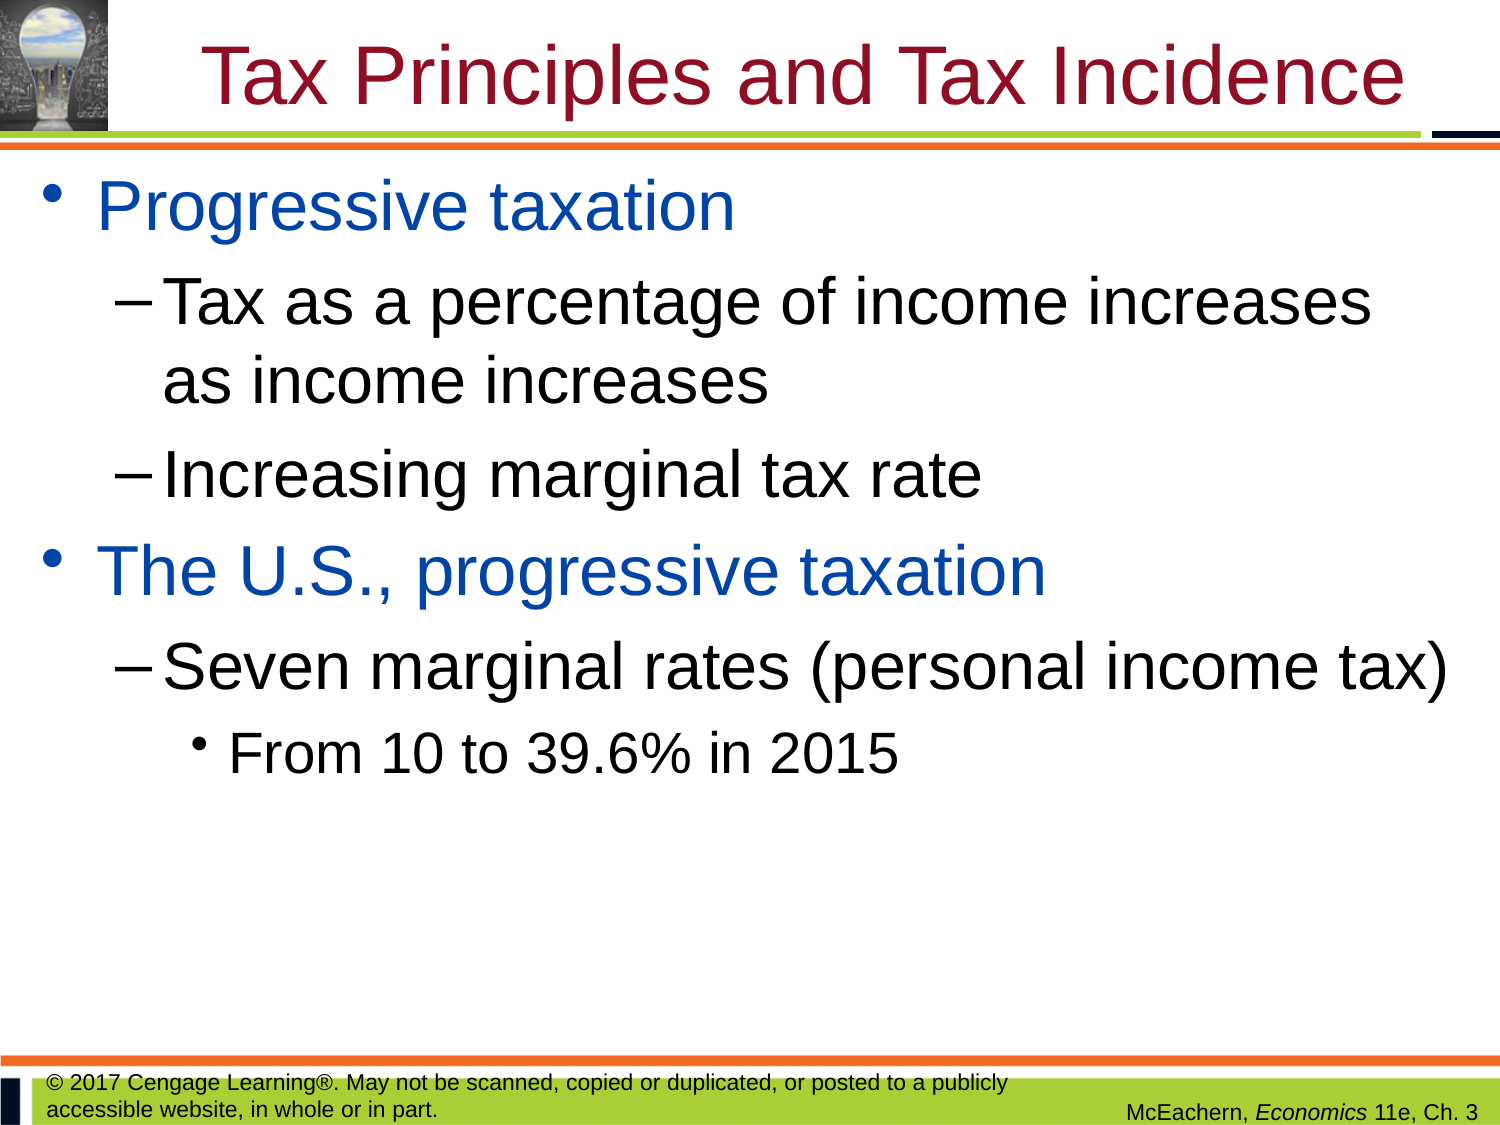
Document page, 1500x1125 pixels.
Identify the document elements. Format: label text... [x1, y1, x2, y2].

picture [0, 0, 1500, 150]
title Tax Principles and Tax Incidence [107, 0, 1500, 142]
list Progressive taxation Tax as a percentage of income increases as income increases Increasing marginal tax rate The U.S., progressive taxation Seven marginal rates (personal income tax) From 10 to 39.6% in 2015 [25, 151, 1475, 1058]
picture [2, 1056, 1500, 1124]
footer © 2017 Cengage Learning®. May not be scanned, copied or duplicated, or posted to a publicly accessible website, in whole or in part. [31, 1065, 1048, 1125]
